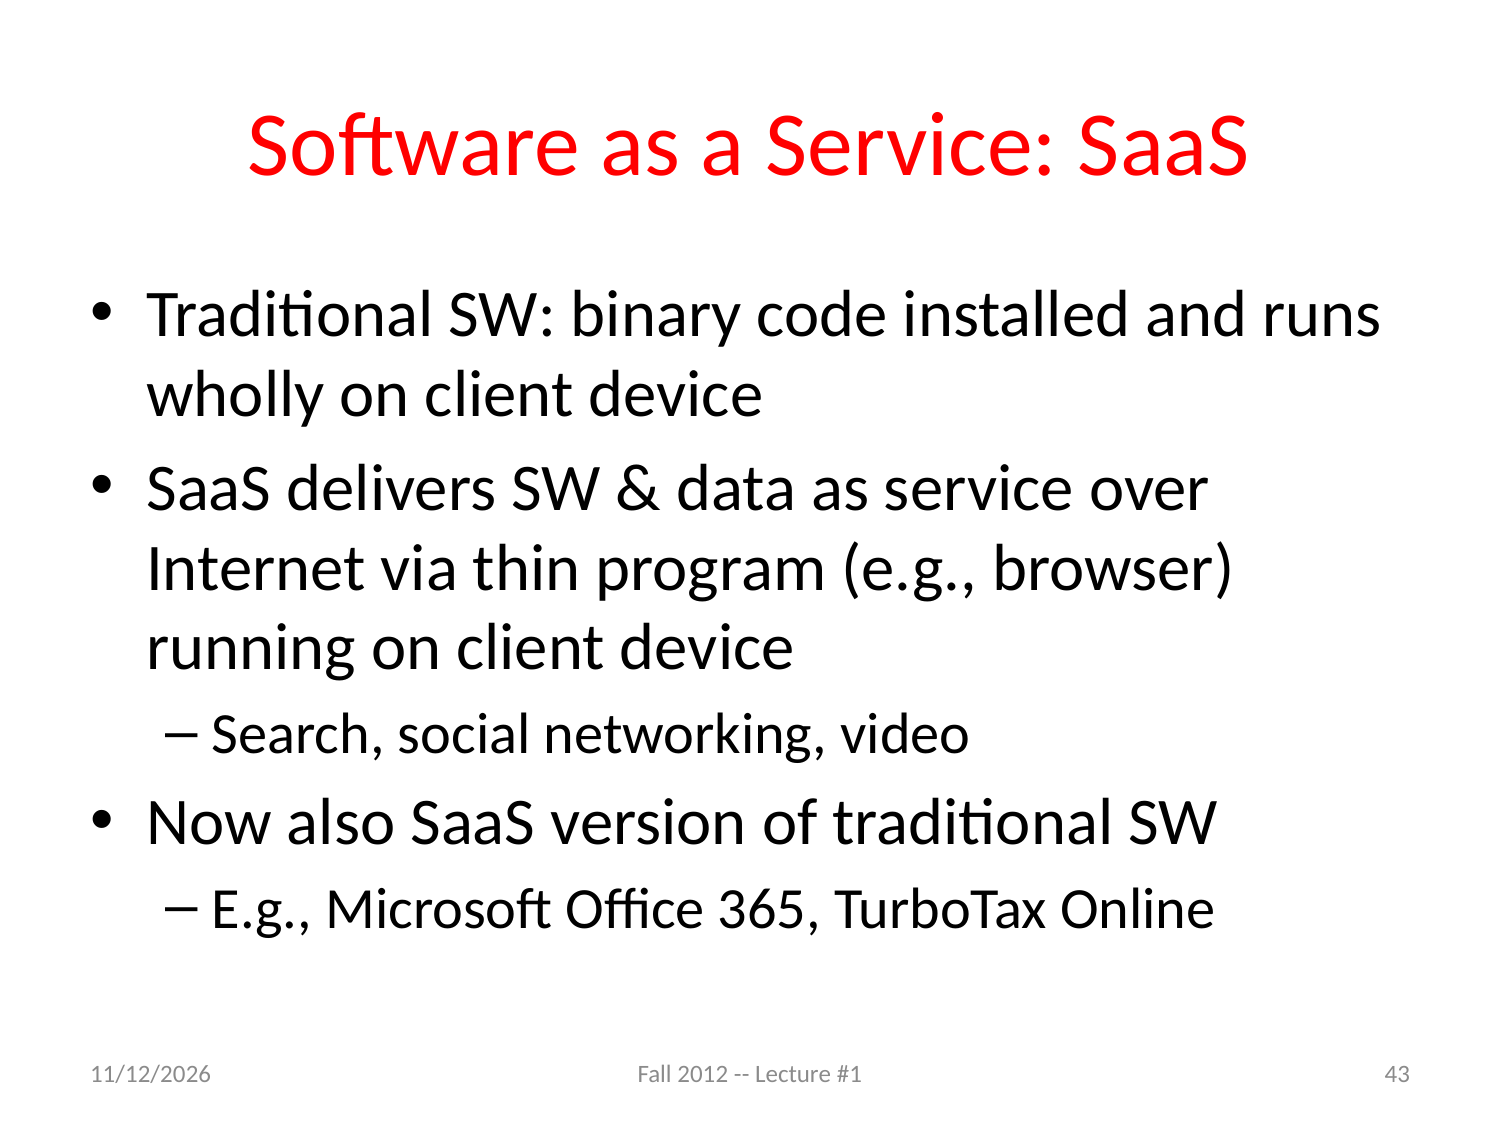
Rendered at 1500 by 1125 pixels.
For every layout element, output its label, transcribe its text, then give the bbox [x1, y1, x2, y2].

list Traditional SW: binary code installed and runs wholly on client device SaaS delivers SW & data as service over Internet via thin program (e.g., browser) running on client device Search, social networking, video Now also SaaS version of traditional SW E.g., Microsoft Office 365, TurboTax Online [75, 262, 1425, 1005]
footer Fall 2012 -- Lecture #1 [512, 1042, 988, 1103]
slide_number 43 [1074, 1042, 1425, 1103]
title Software as a Service: SaaS [75, 45, 1425, 233]
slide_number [75, 1042, 425, 1103]
